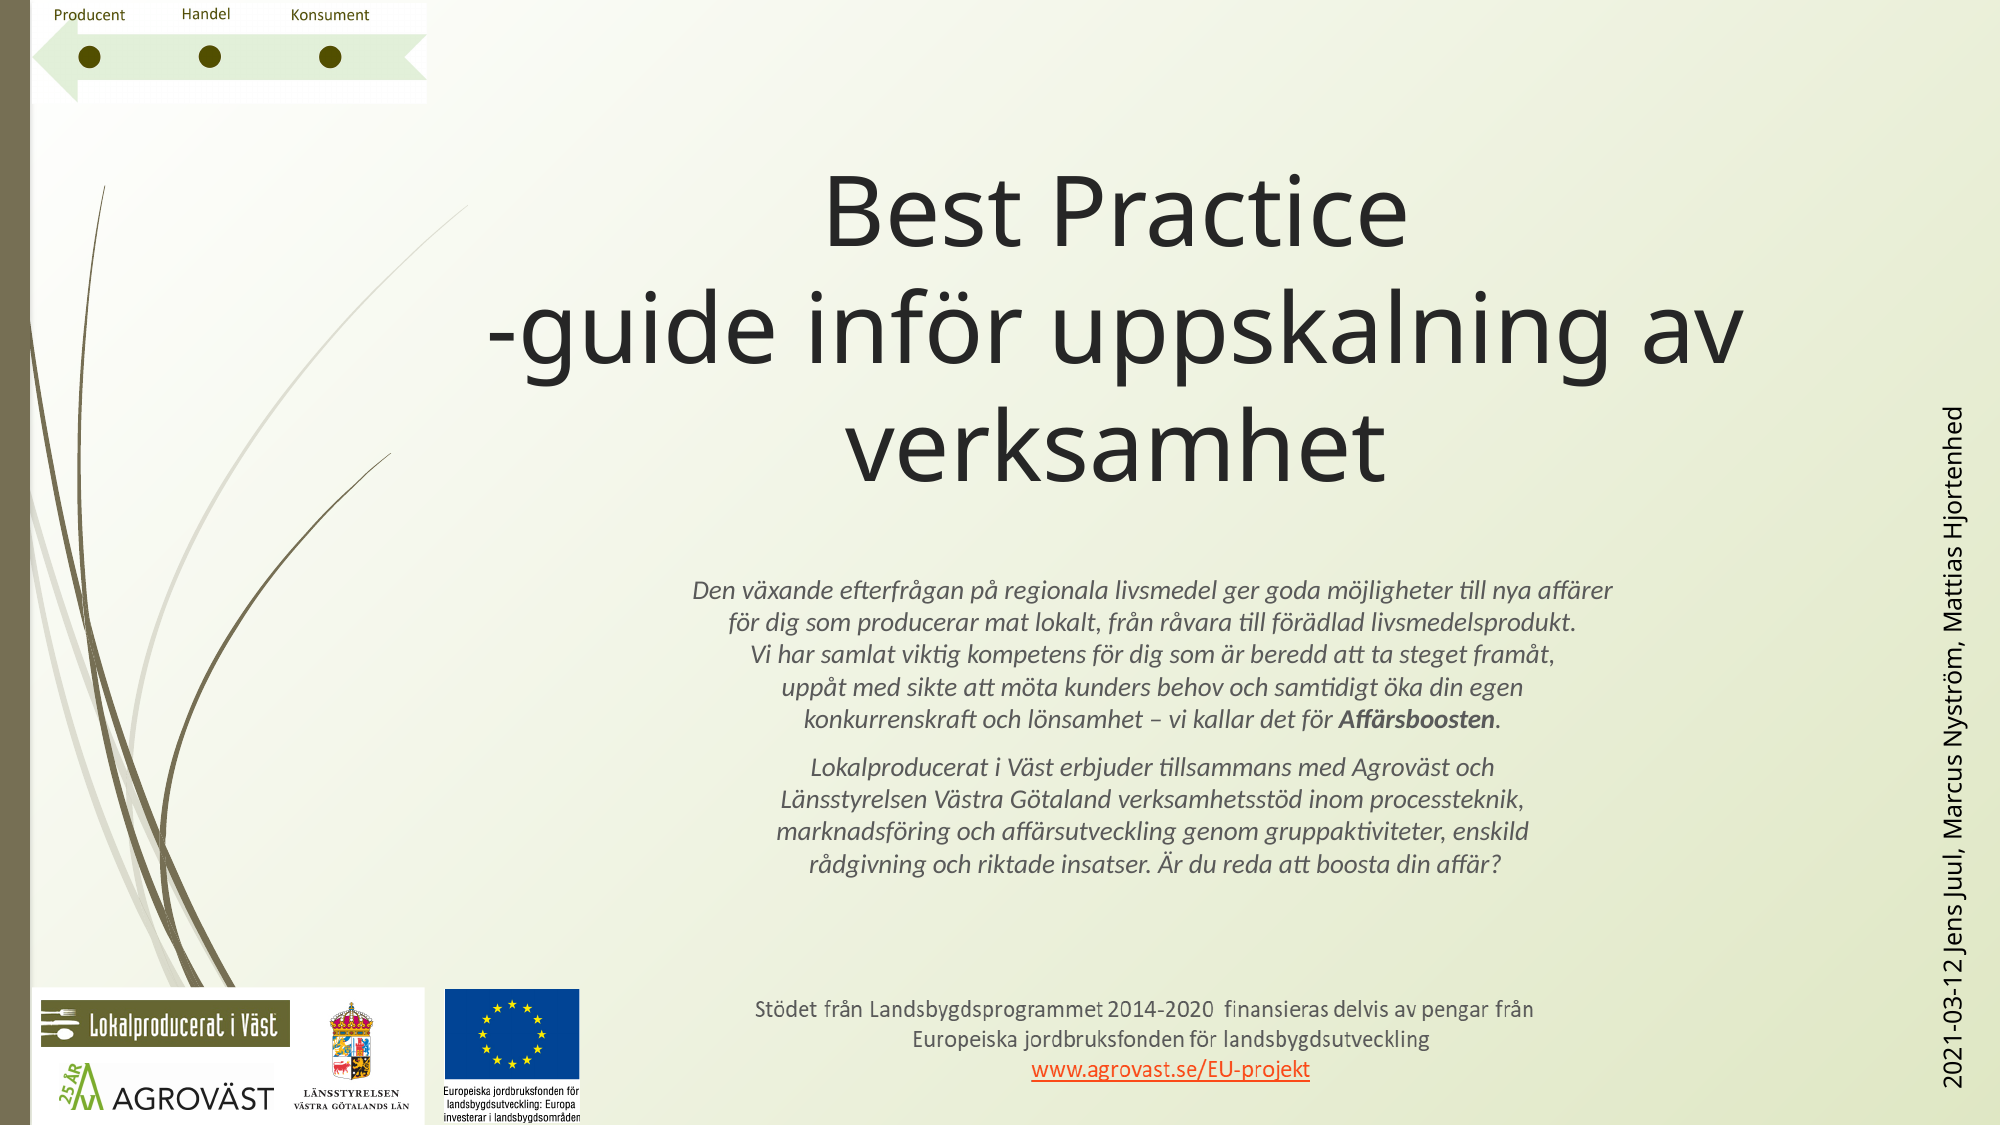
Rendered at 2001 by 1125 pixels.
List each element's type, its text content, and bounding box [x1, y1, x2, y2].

subtitle Den växande efterfrågan på regionala livsmedel ger goda möjligheter till nya affärer för dig som producerar mat lokalt, från råvara till förädlad livsmedelsprodukt. Vi har samlat viktig kompetens för dig som är beredd att ta steget framåt, uppåt med sikte att möta kunders behov och samtidigt öka din egen konkurrenskraft och lönsamhet – vi kallar det för Affärsboosten. Lokalproducerat i Väst erbjuder tillsammans med Agroväst och Länsstyrelsen Västra Götaland verksamhetsstöd inom processteknik, marknadsföring och affärsutveckling genom gruppaktiviteter, enskild rådgivning och riktade insatser. Är du reda att boosta din affär? [424, 564, 1888, 888]
picture [291, 998, 411, 1111]
picture [444, 986, 1844, 1125]
text_box 2021-03-12 Jens Juul, Marcus Nyström, Mattias Hjortenhed [1929, 302, 1974, 1105]
picture [32, 3, 427, 104]
picture [41, 1000, 290, 1047]
picture [59, 1063, 274, 1110]
title Best Practice -guide inför uppskalning av verksamhet [257, 137, 1975, 509]
